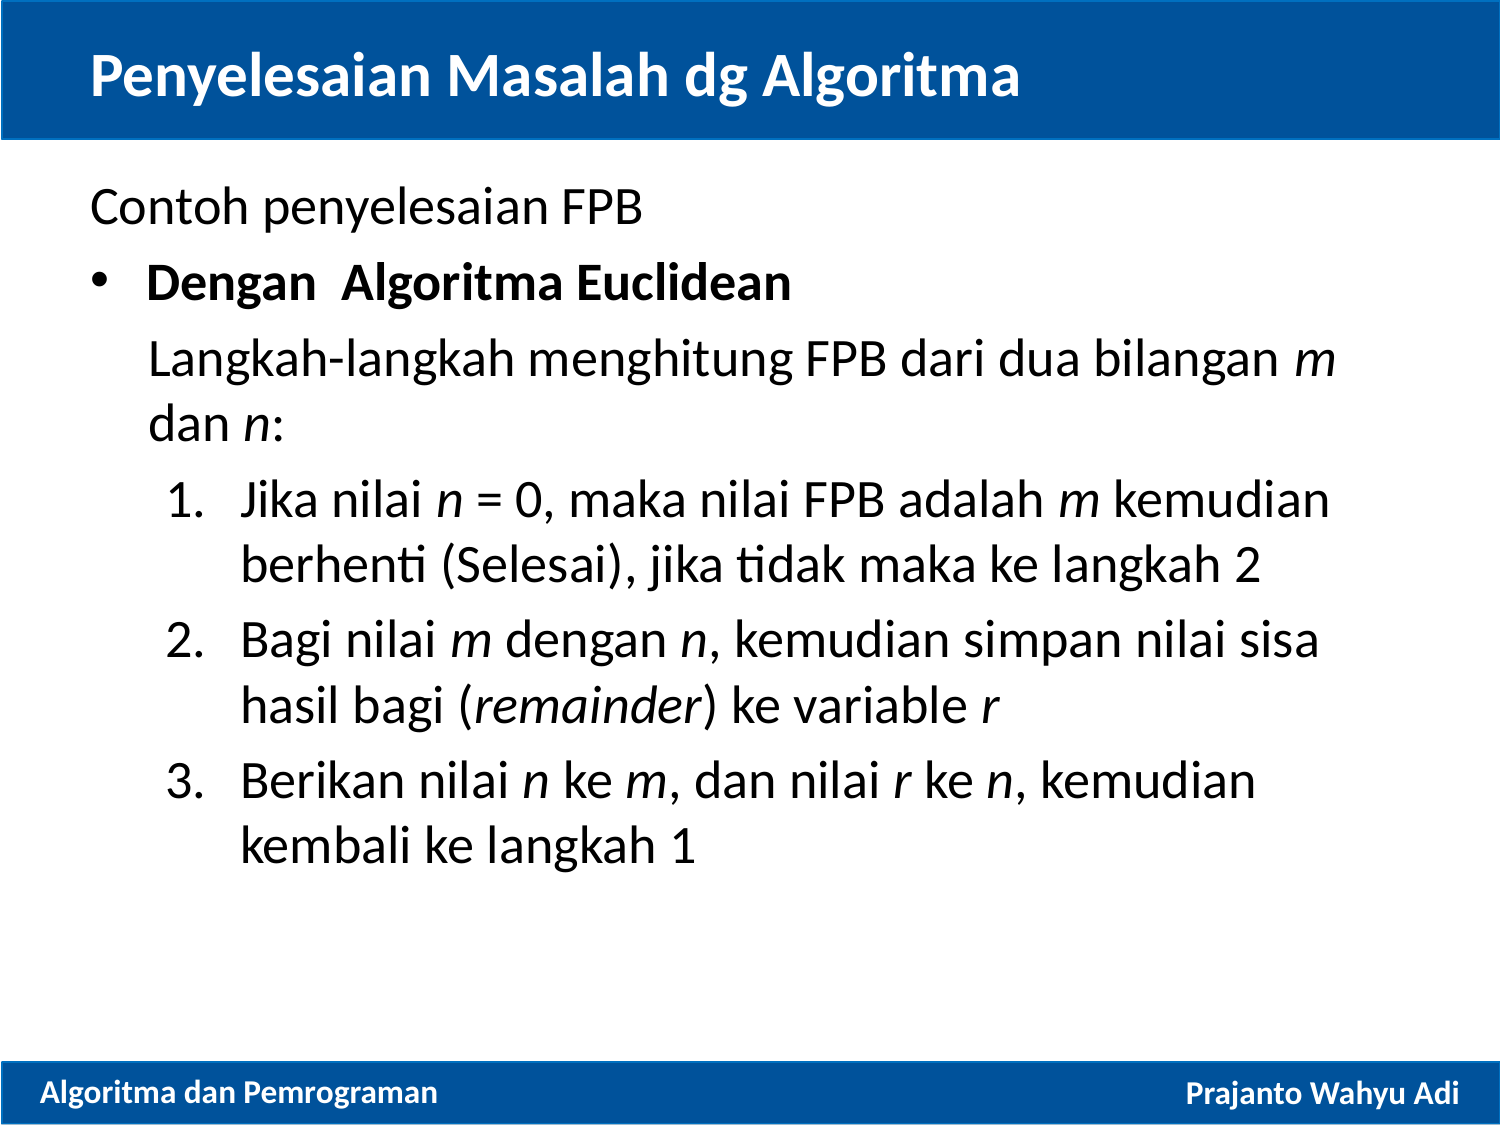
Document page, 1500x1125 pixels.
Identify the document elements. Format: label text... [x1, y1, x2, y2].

list Contoh penyelesaian FPB Dengan Algoritma Euclidean Langkah-langkah menghitung FPB dari dua bilangan m dan n: Jika nilai n = 0, maka nilai FPB adalah m kemudian berhenti (Selesai), jika tidak maka ke langkah 2 Bagi nilai m dengan n, kemudian simpan nilai sisa hasil bagi (remainder) ke variable r Berikan nilai n ke m, dan nilai r ke n, kemudian kembali ke langkah 1 [75, 162, 1425, 1038]
title Penyelesaian Masalah dg Algoritma [75, 24, 1425, 118]
picture [0, 0, 1500, 1125]
